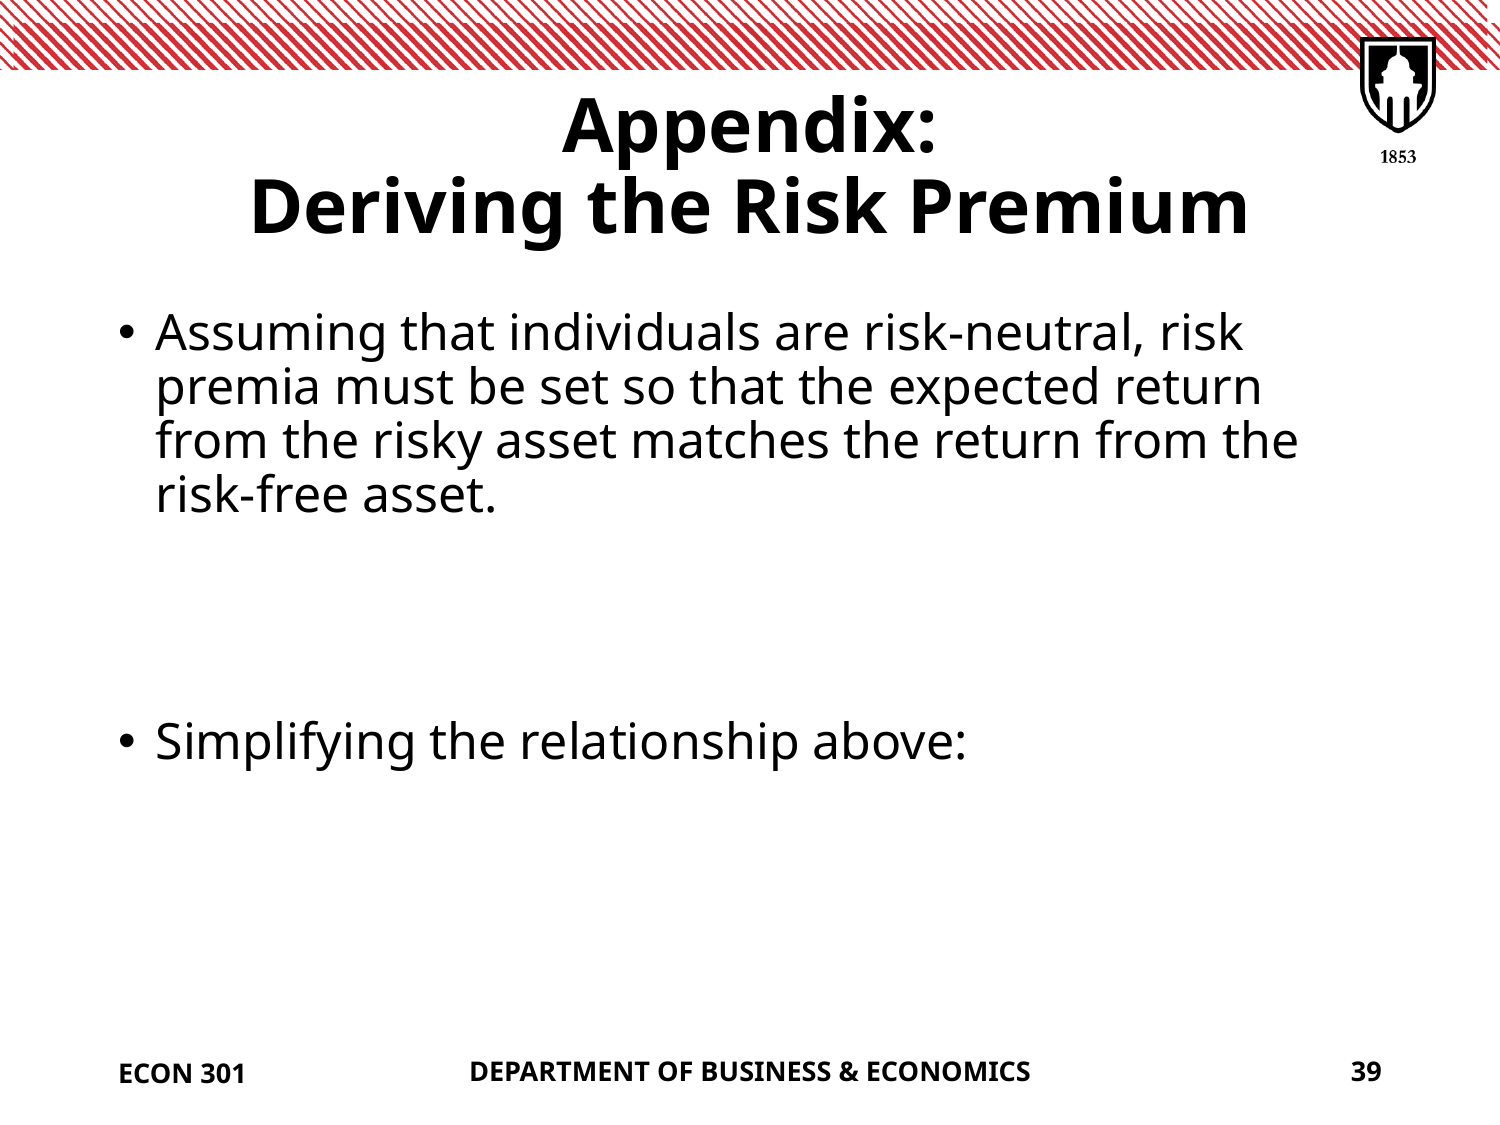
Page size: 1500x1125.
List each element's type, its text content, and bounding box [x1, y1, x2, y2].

picture [0, 0, 1500, 163]
footer DEPARTMENT OF BUSINESS & ECONOMICS [277, 1042, 1059, 1103]
slide_number 39 [1059, 1042, 1397, 1103]
title Appendix: Deriving the Risk Premium [103, 59, 1397, 278]
slide_number ECON 301 [103, 1042, 277, 1103]
